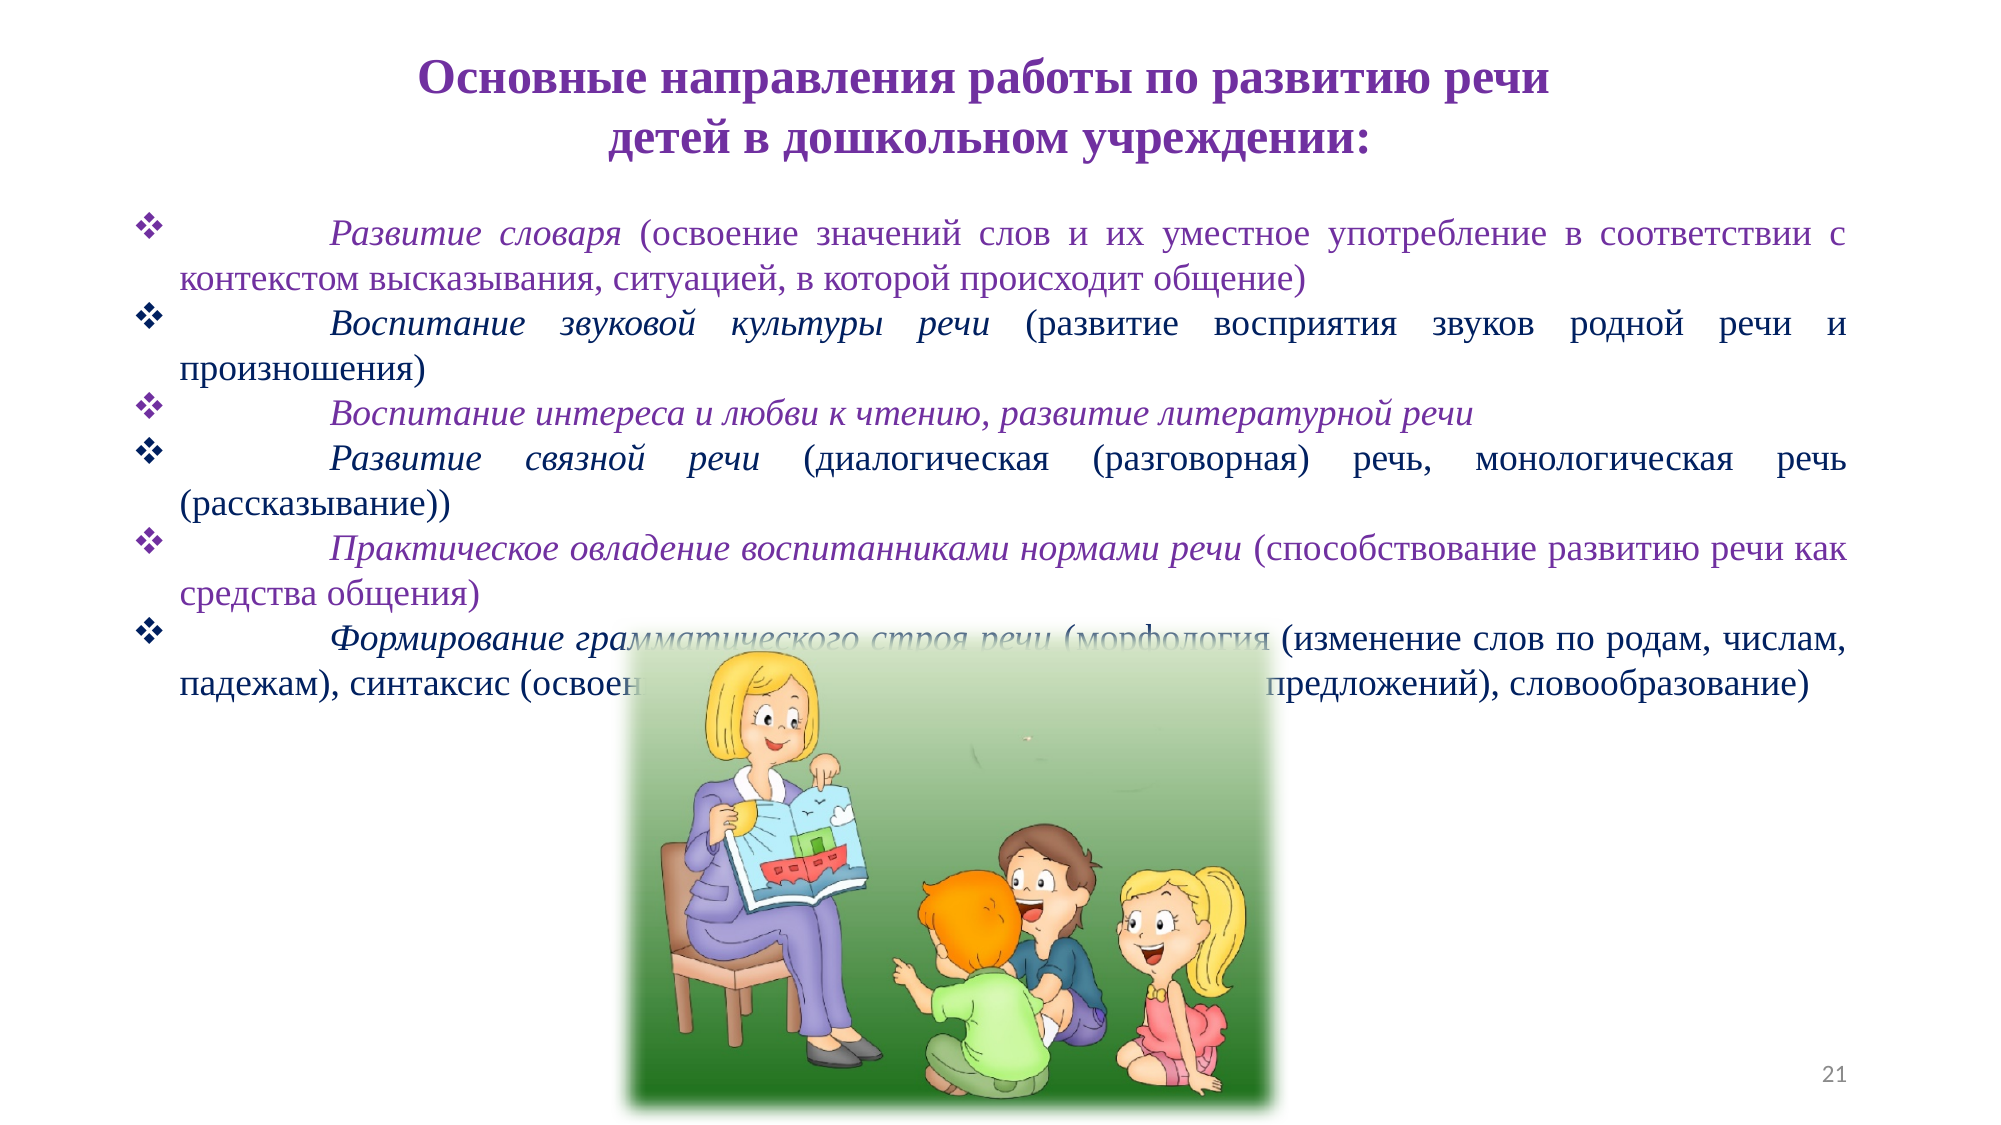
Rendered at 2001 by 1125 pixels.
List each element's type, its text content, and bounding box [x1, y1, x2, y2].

picture [611, 617, 1289, 1125]
slide_number 21 [1412, 1042, 1863, 1103]
text_box Основные направления работы по развитию речи детей в дошкольном учреждении: Развитие словаря (освоение значений слов и их уместное употребление в соответствии с контекстом высказывания, ситуацией, в которой происходит общение) Воспитание звуковой культуры речи (развитие восприятия звуков родной речи и произношения) Воспитание интереса и любви к чтению, развитие литературной речи Развитие связной речи (диалогическая (разговорная) речь, монологическая речь (рассказывание)) Практическое овладение воспитанниками нормами речи (способствование развитию речи как средства общения) Формирование грамматического строя речи (морфология (изменение слов по родам, числам, падежам), синтаксис (освоение различных типов словосочетаний и предложений), словообразование) [117, 35, 1863, 711]
